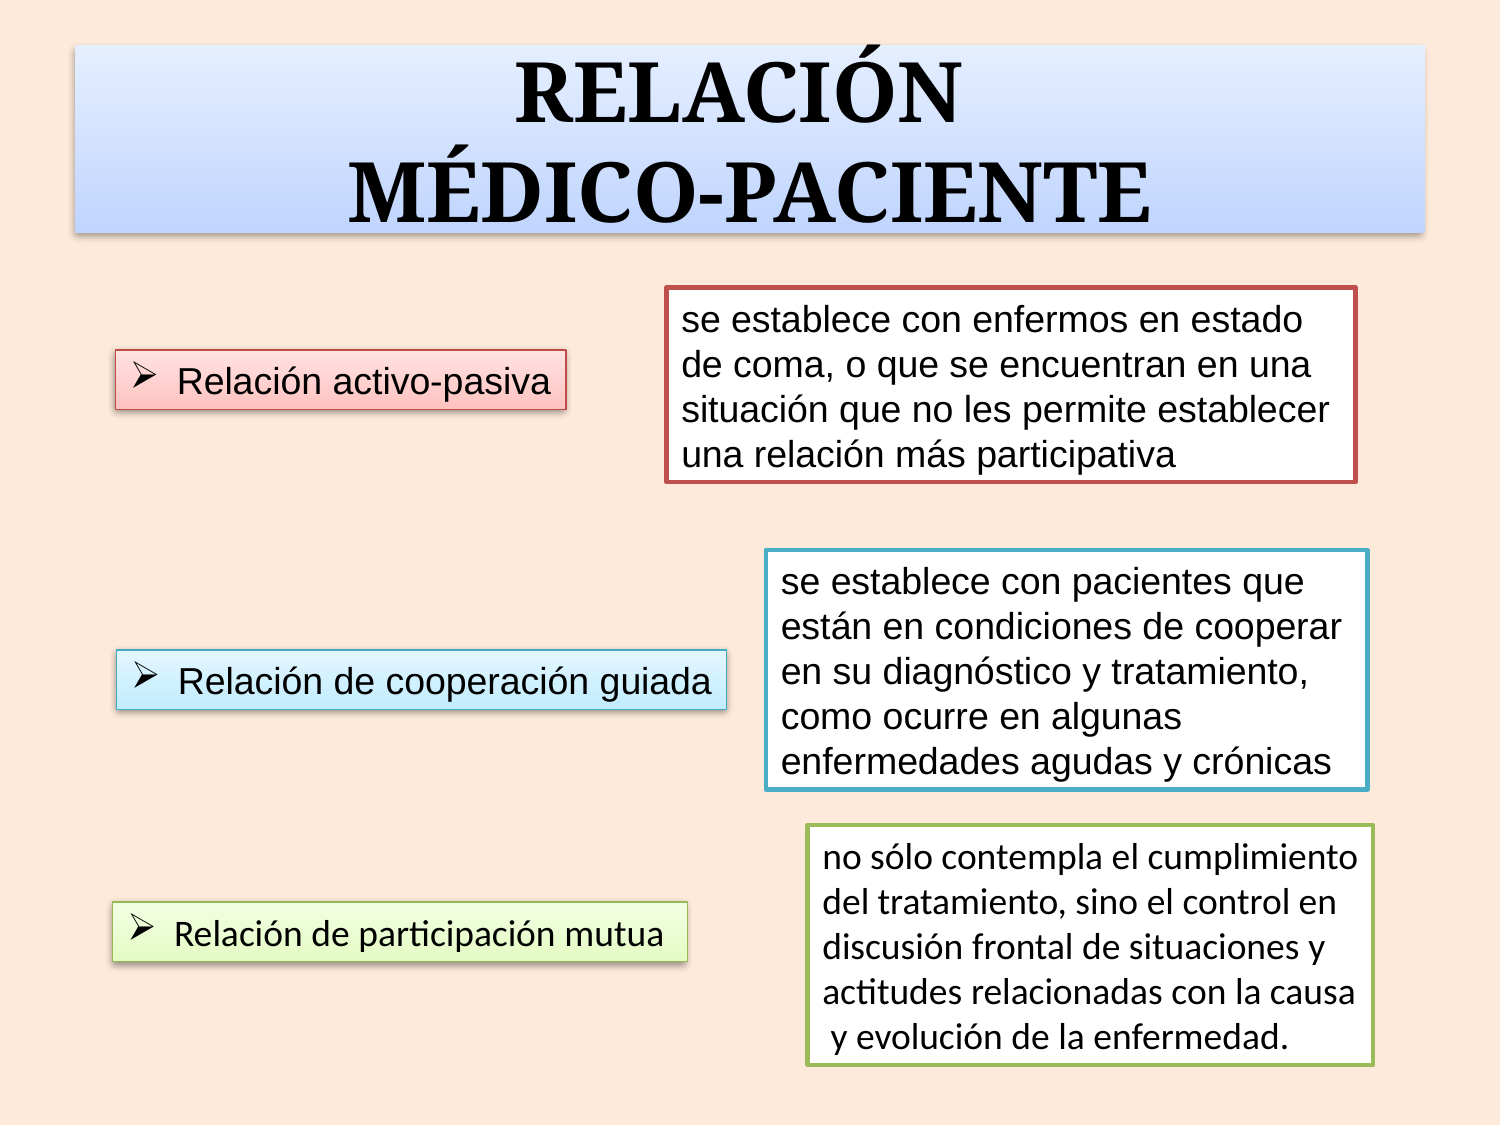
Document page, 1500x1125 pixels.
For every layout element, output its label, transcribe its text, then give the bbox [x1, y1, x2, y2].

text_box se establece con enfermos en estado de coma, o que se encuentran en una situación que no les permite establecer una relación más participativa [664, 285, 1358, 484]
text_box Relación de participación mutua [112, 901, 688, 962]
title RELACIÓN MÉDICO-PACIENTE [74, 44, 1426, 233]
text_box Relación de cooperación guiada [116, 649, 727, 710]
text_box no sólo contempla el cumplimiento del tratamiento, sino el control en discusión frontal de situaciones y actitudes relacionadas con la causa y evolución de la enfermedad. [805, 823, 1375, 1067]
text_box se establece con pacientes que están en condiciones de cooperar en su diagnóstico y tratamiento, como ocurre en algunas enfermedades agudas y crónicas [764, 548, 1370, 792]
text_box Relación activo-pasiva [115, 349, 567, 410]
